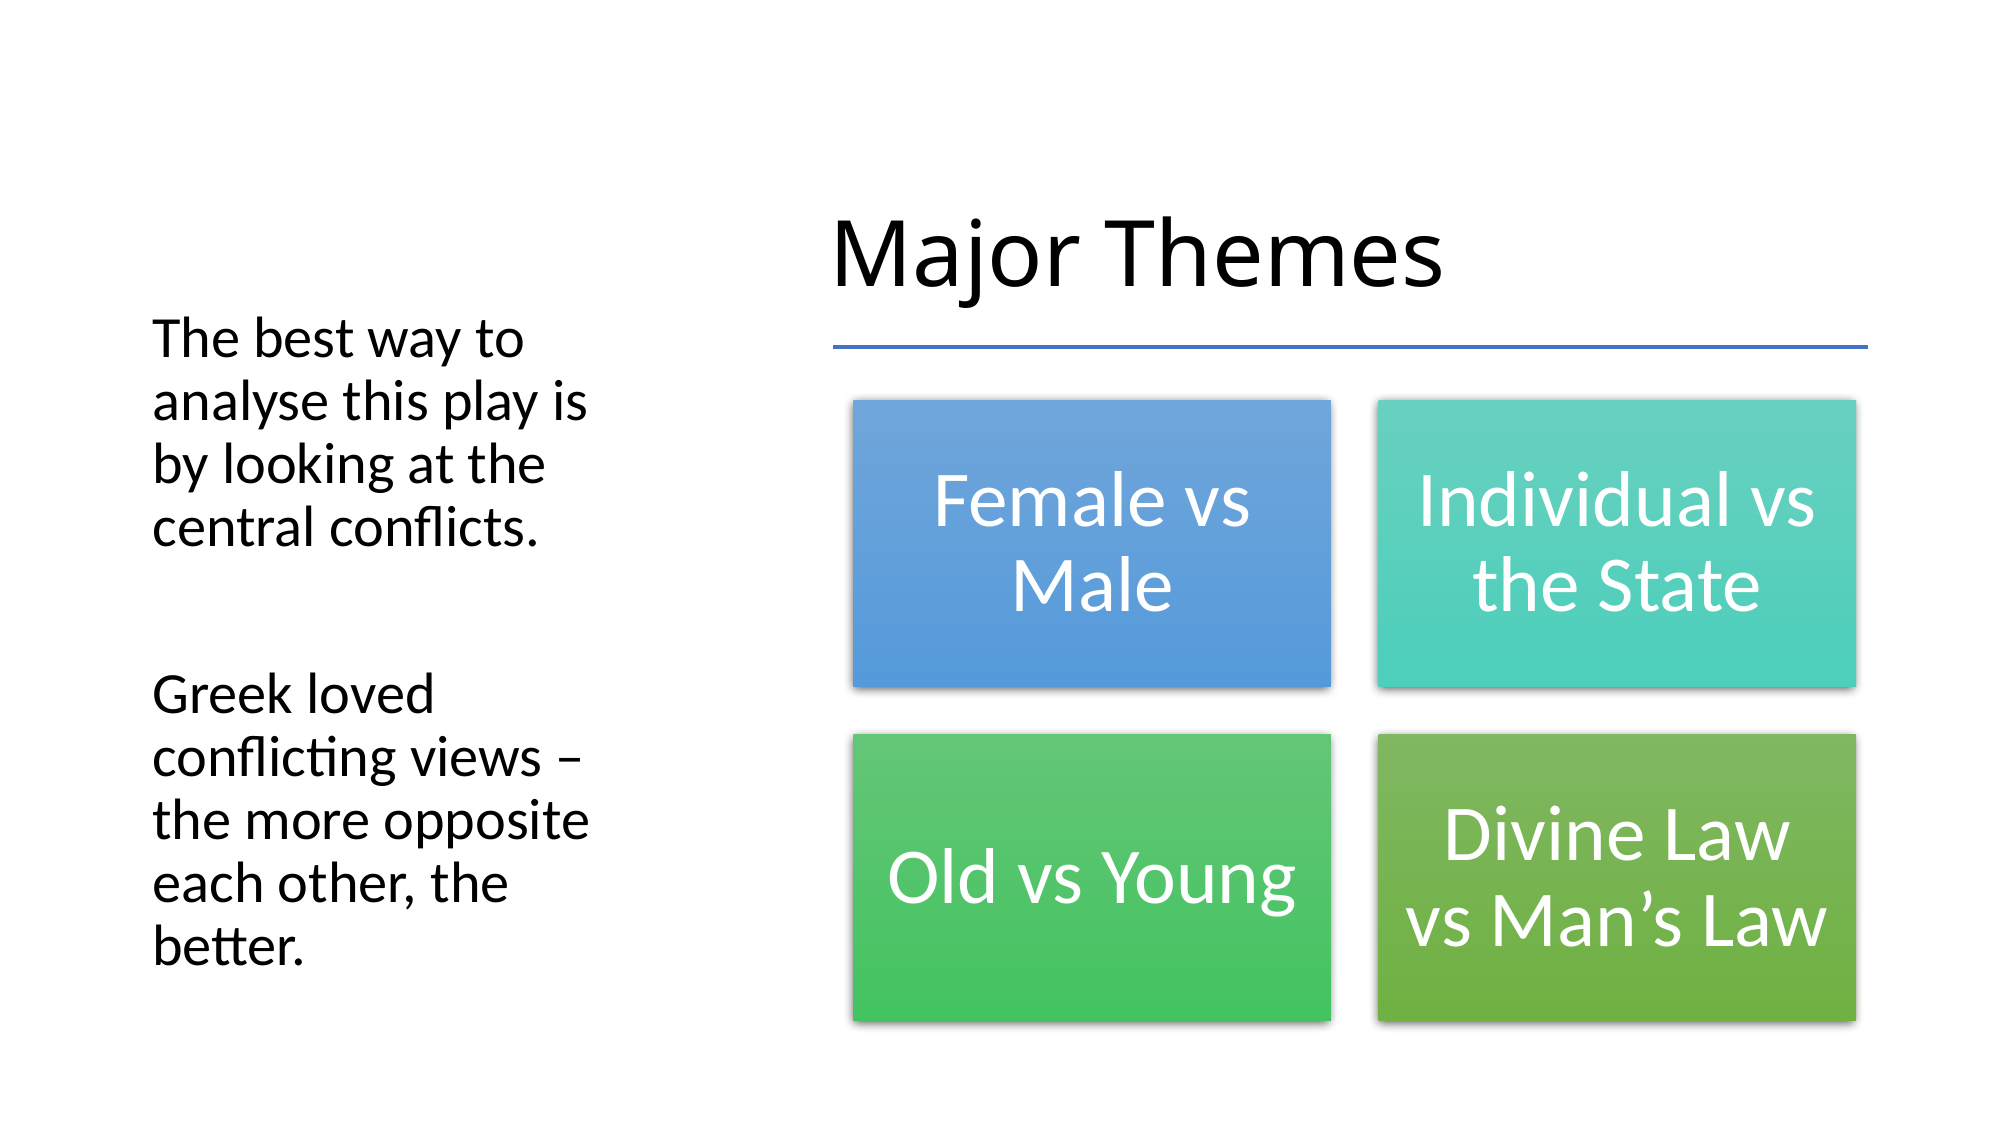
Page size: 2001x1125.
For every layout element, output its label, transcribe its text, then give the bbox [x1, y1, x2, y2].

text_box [814, 399, 1895, 1021]
list The best way to analyse this play is by looking at the central conflicts. Greek loved conflicting views – the more opposite each other, the better. [137, 299, 639, 1014]
title Major Themes [814, 103, 1895, 315]
